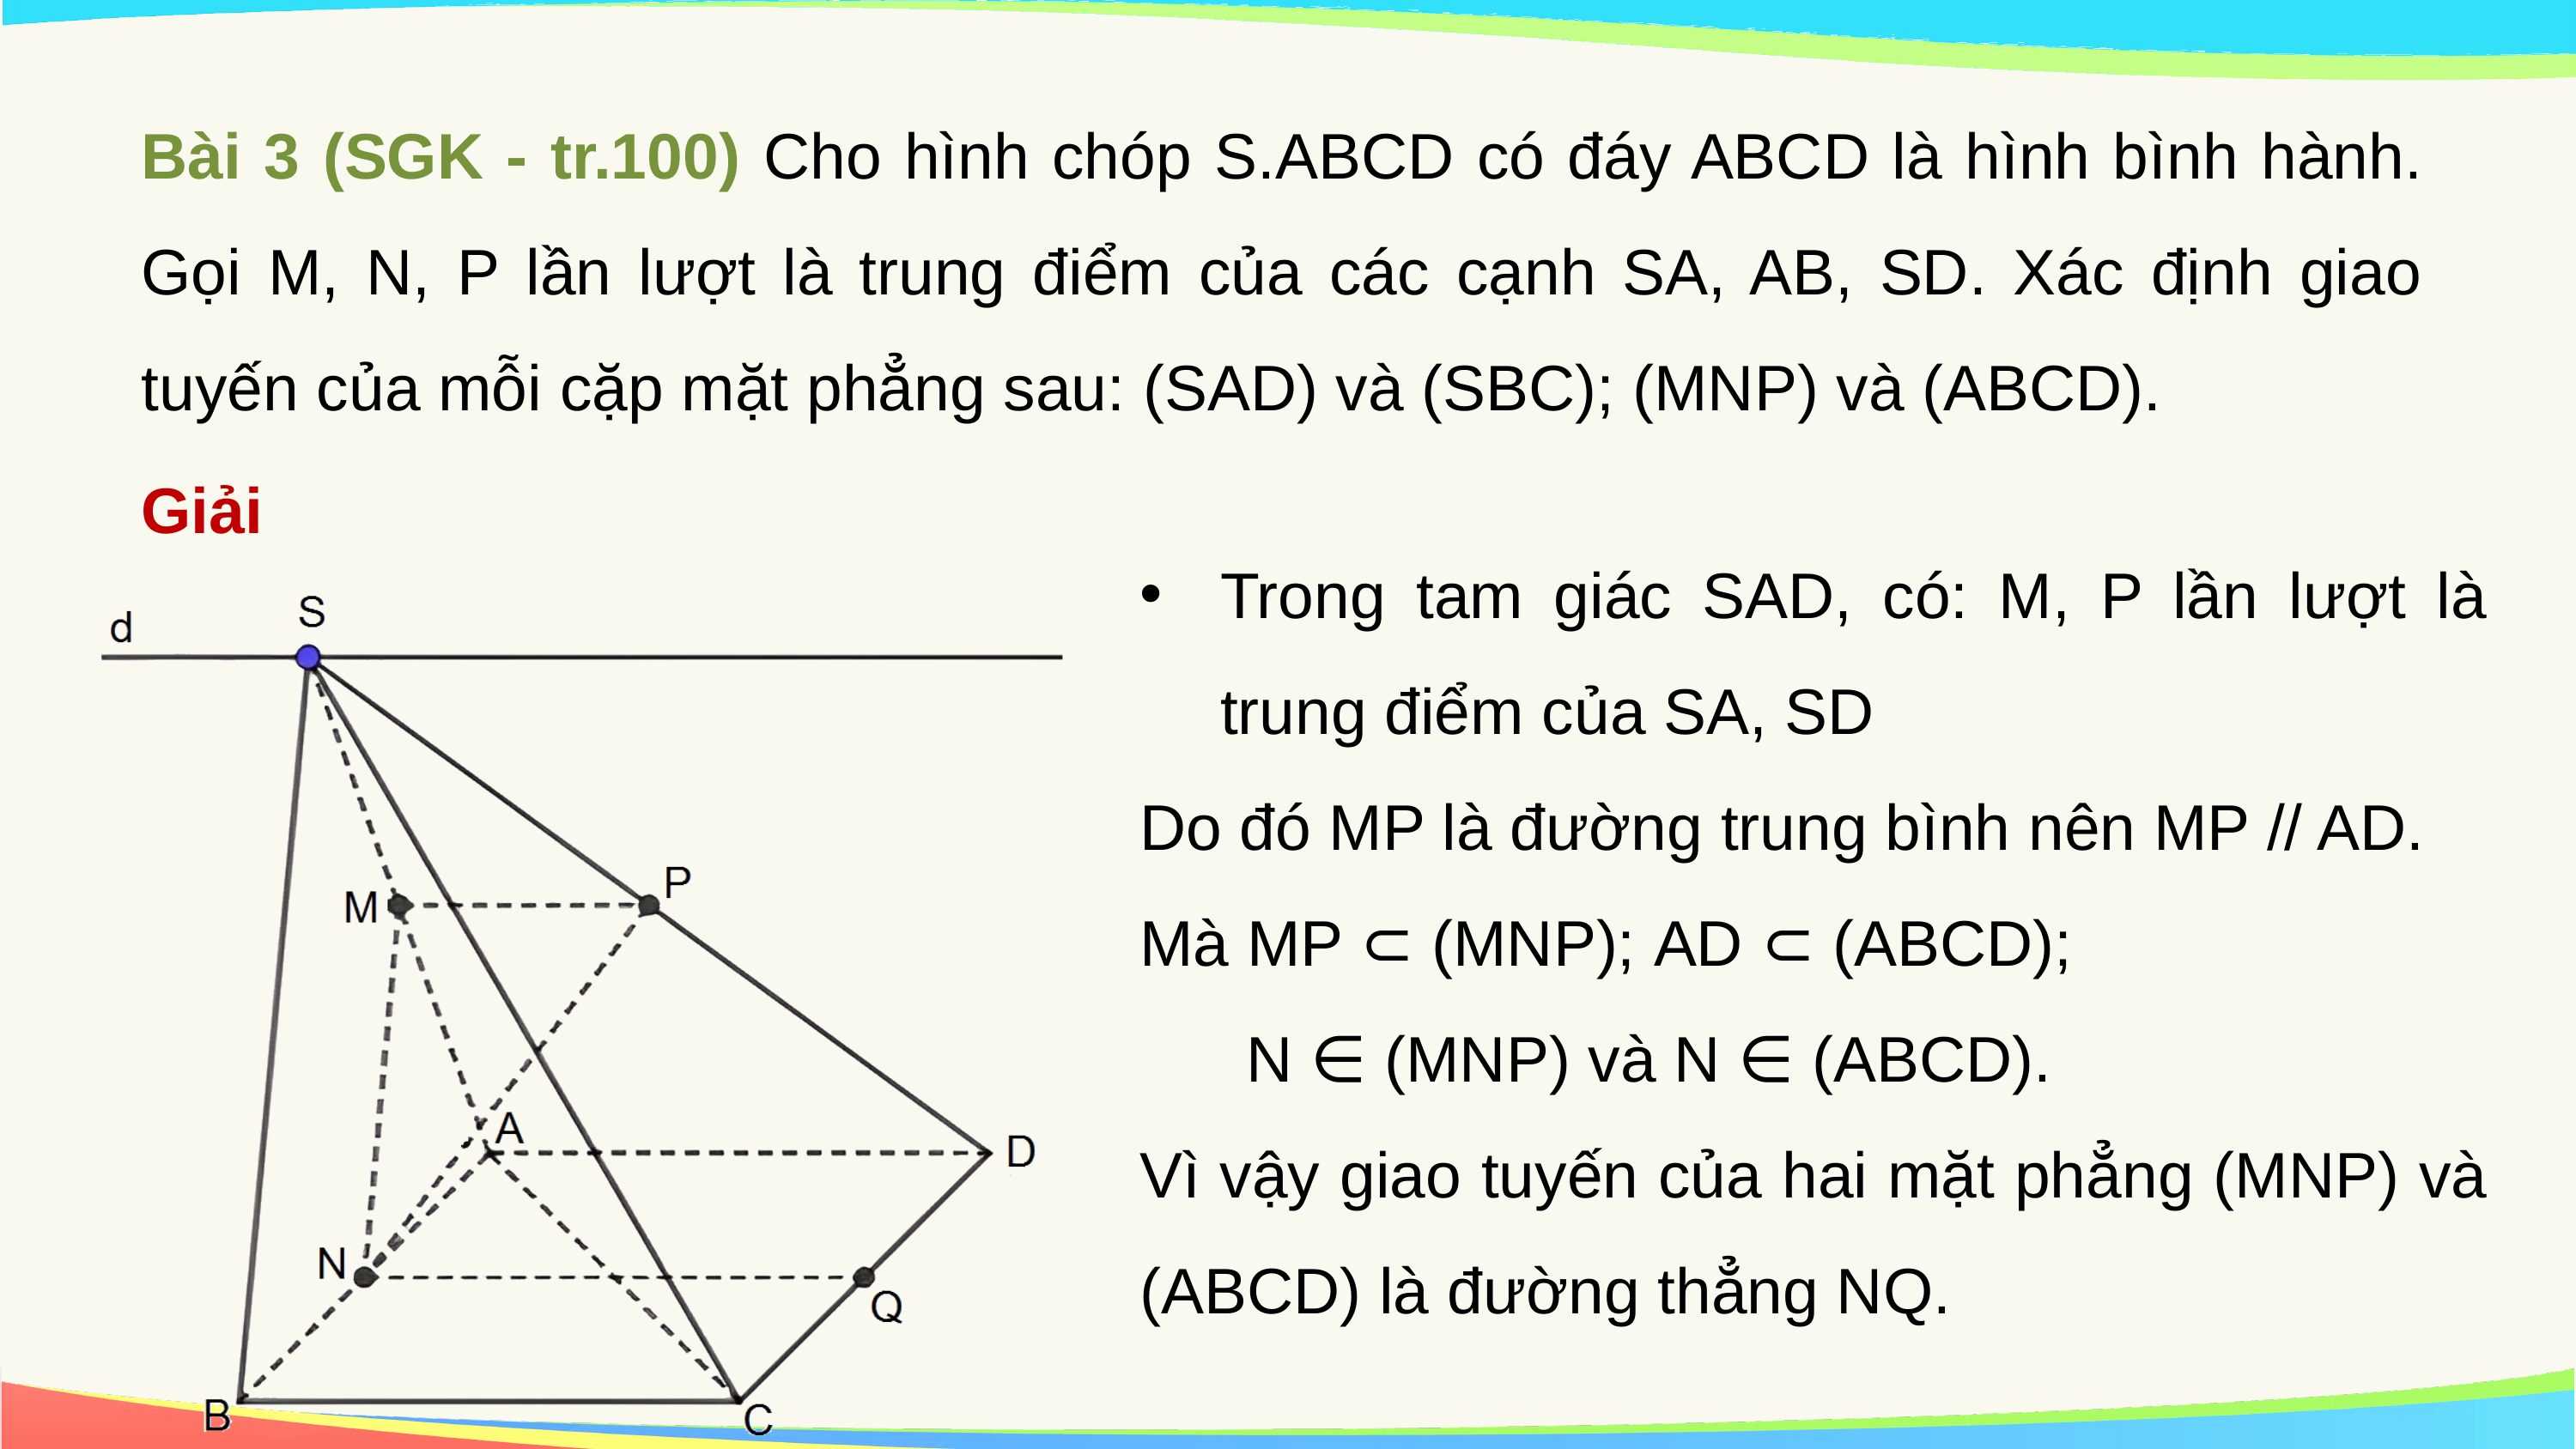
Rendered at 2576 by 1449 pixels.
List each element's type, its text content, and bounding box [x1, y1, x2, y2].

picture [0, 0, 2576, 81]
picture [0, 573, 2574, 1449]
text_box Bài 3 (SGK - tr.100) Cho hình chóp S.ABCD có đáy ABCD là hình bình hành. Gọi M, N, P lần lượt là trung điểm của các cạnh SA, AB, SD. Xác định giao tuyến của mỗi cặp mặt phẳng sau: (SAD) và (SBC); (MNP) và (ABCD). [128, 70, 2437, 430]
text_box Giải [128, 463, 335, 554]
text_box Trong tam giác SAD, có: M, P lần lượt là trung điểm của SA, SD Do đó MP là đường trung bình nên MP // AD. Mà MP ⊂ (MNP); AD ⊂ (ABCD); N ∈ (MNP) và N ∈ (ABCD). Vì vậy giao tuyến của hai mặt phẳng (MNP) và (ABCD) là đường thẳng NQ. [1127, 508, 2501, 1333]
